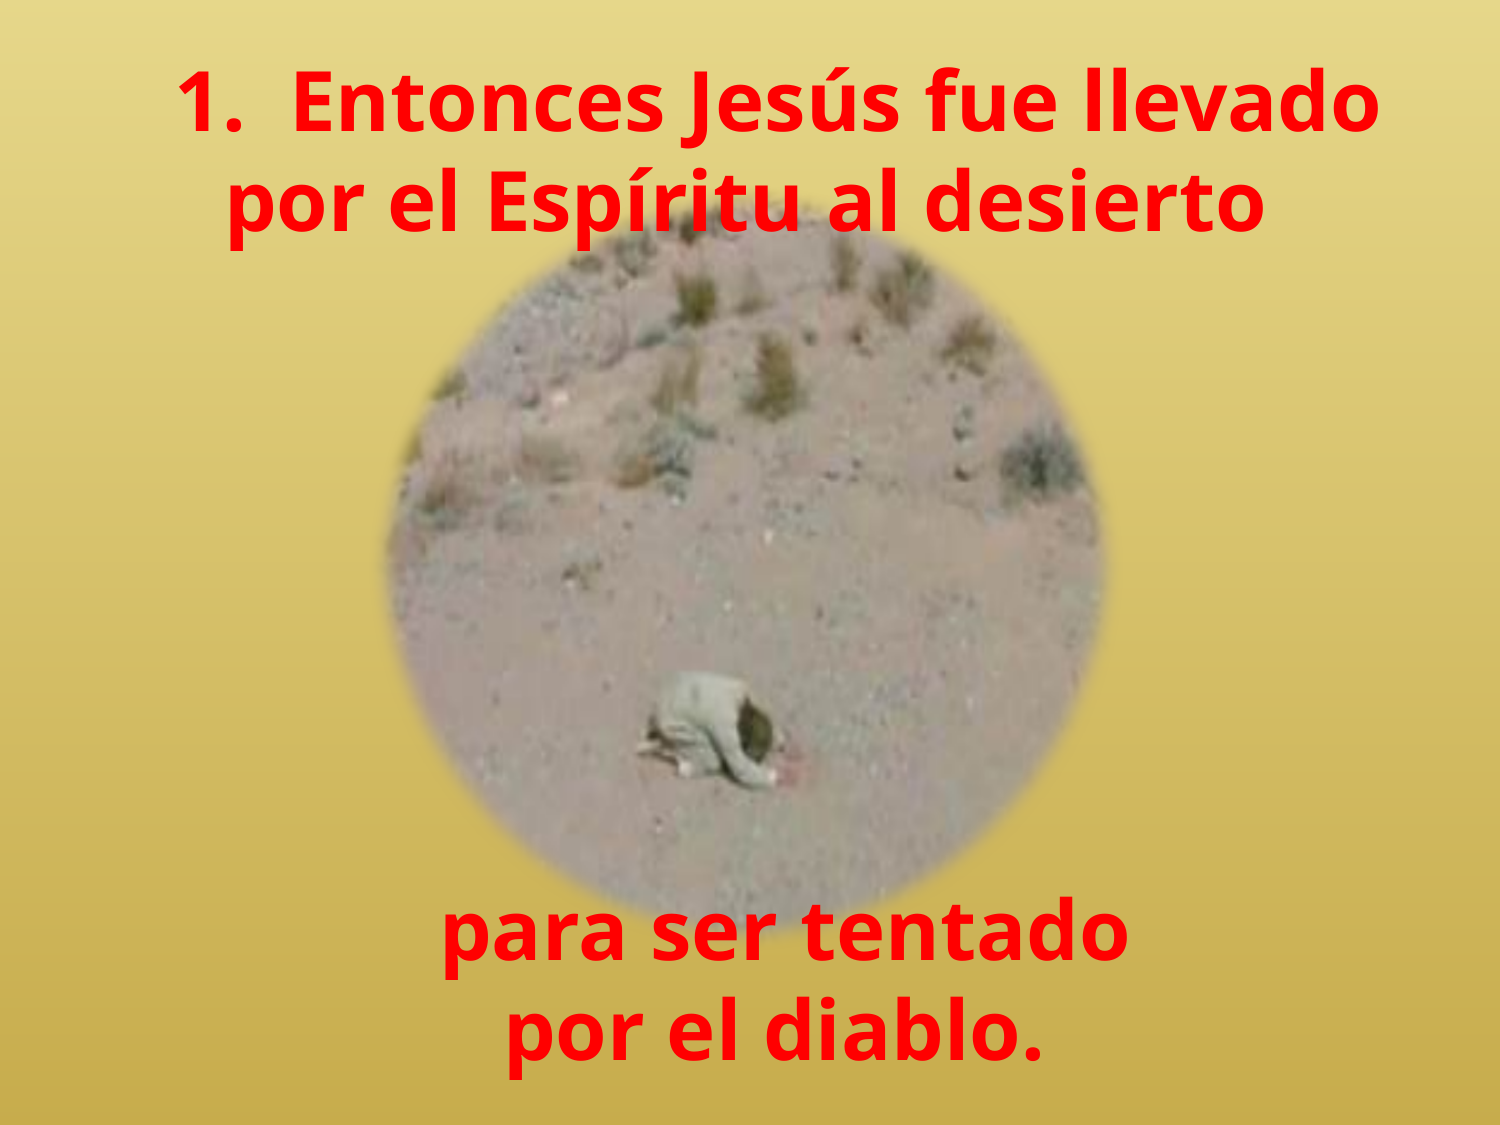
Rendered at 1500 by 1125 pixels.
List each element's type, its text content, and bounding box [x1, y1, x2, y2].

picture [367, 184, 1125, 953]
text_box 1. Entonces Jesús fue llevado por el Espíritu al desierto [88, 40, 1404, 256]
text_box para ser tentado por el diablo. [312, 869, 1258, 1085]
